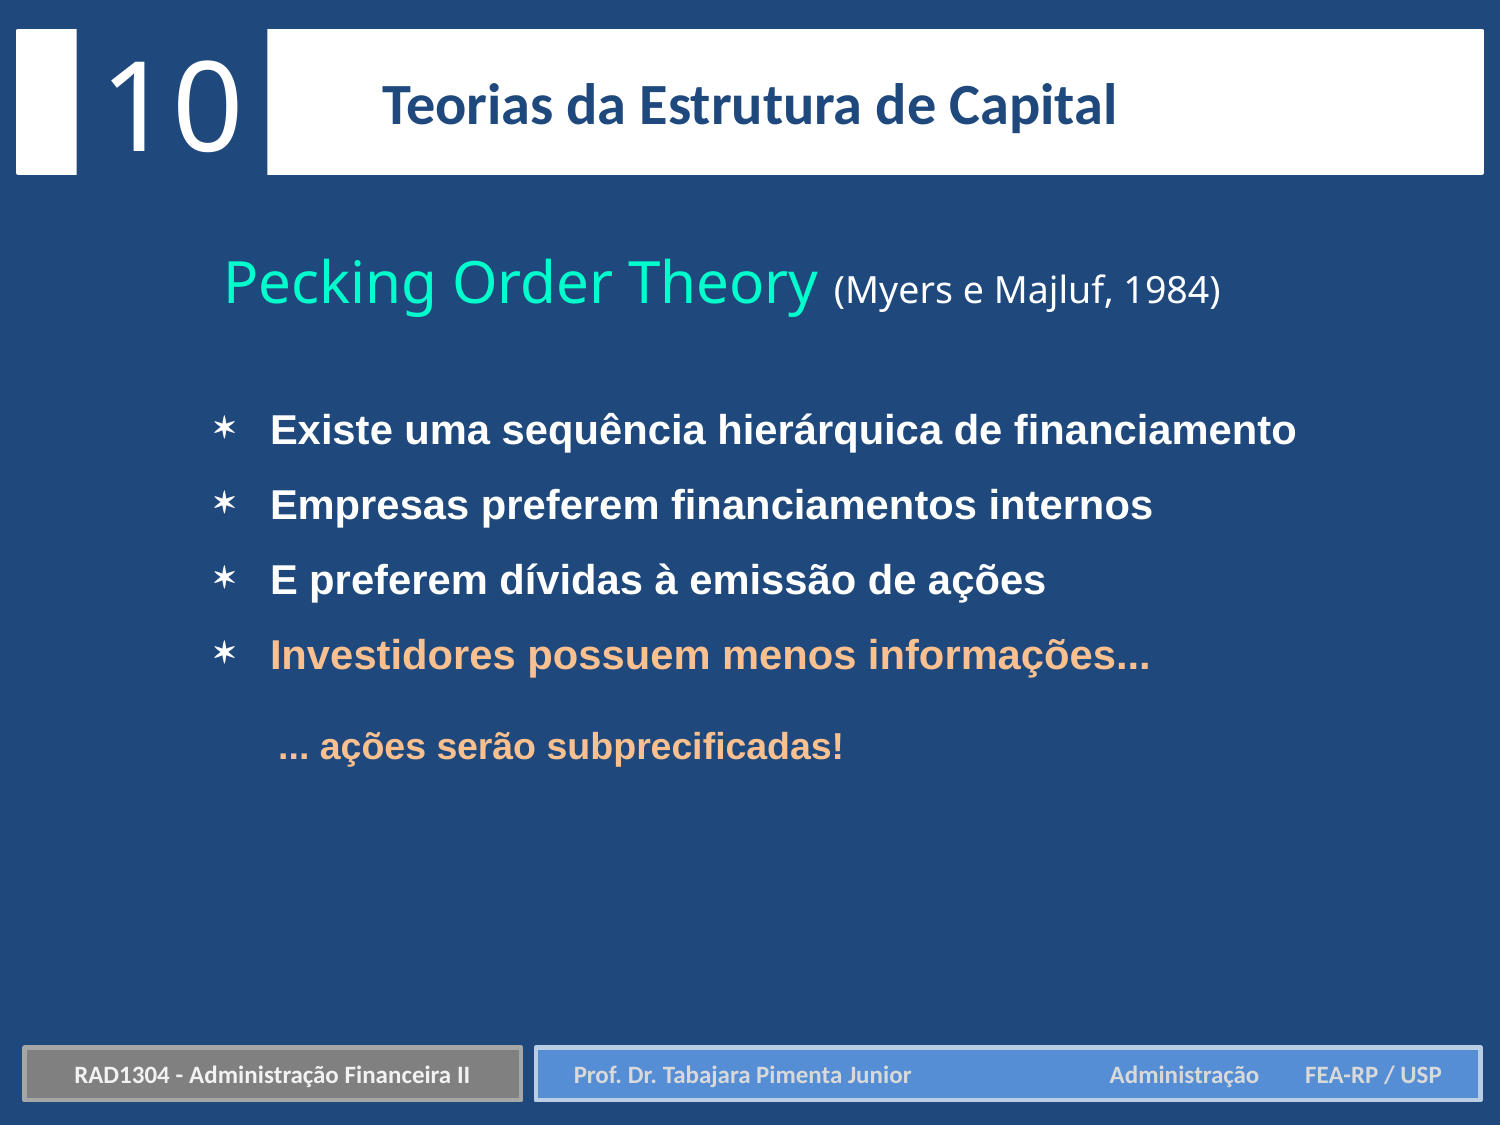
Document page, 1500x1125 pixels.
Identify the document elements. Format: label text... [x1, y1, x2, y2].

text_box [24, 1047, 1493, 1101]
text_box [268, 29, 1484, 175]
text_box ... ações serão subprecificadas! [263, 692, 860, 775]
text_box [16, 29, 76, 175]
text_box Teorias da Estrutura de Capital [348, 58, 1152, 144]
text_box Existe uma sequência hierárquica de financiamento Empresas preferem financiamentos internos E preferem dívidas à emissão de ações Investidores possuem menos informações... [199, 370, 1352, 686]
text_box 10 [76, 19, 268, 184]
text_box Pecking Order Theory (Myers e Majluf, 1984) [208, 238, 1445, 323]
